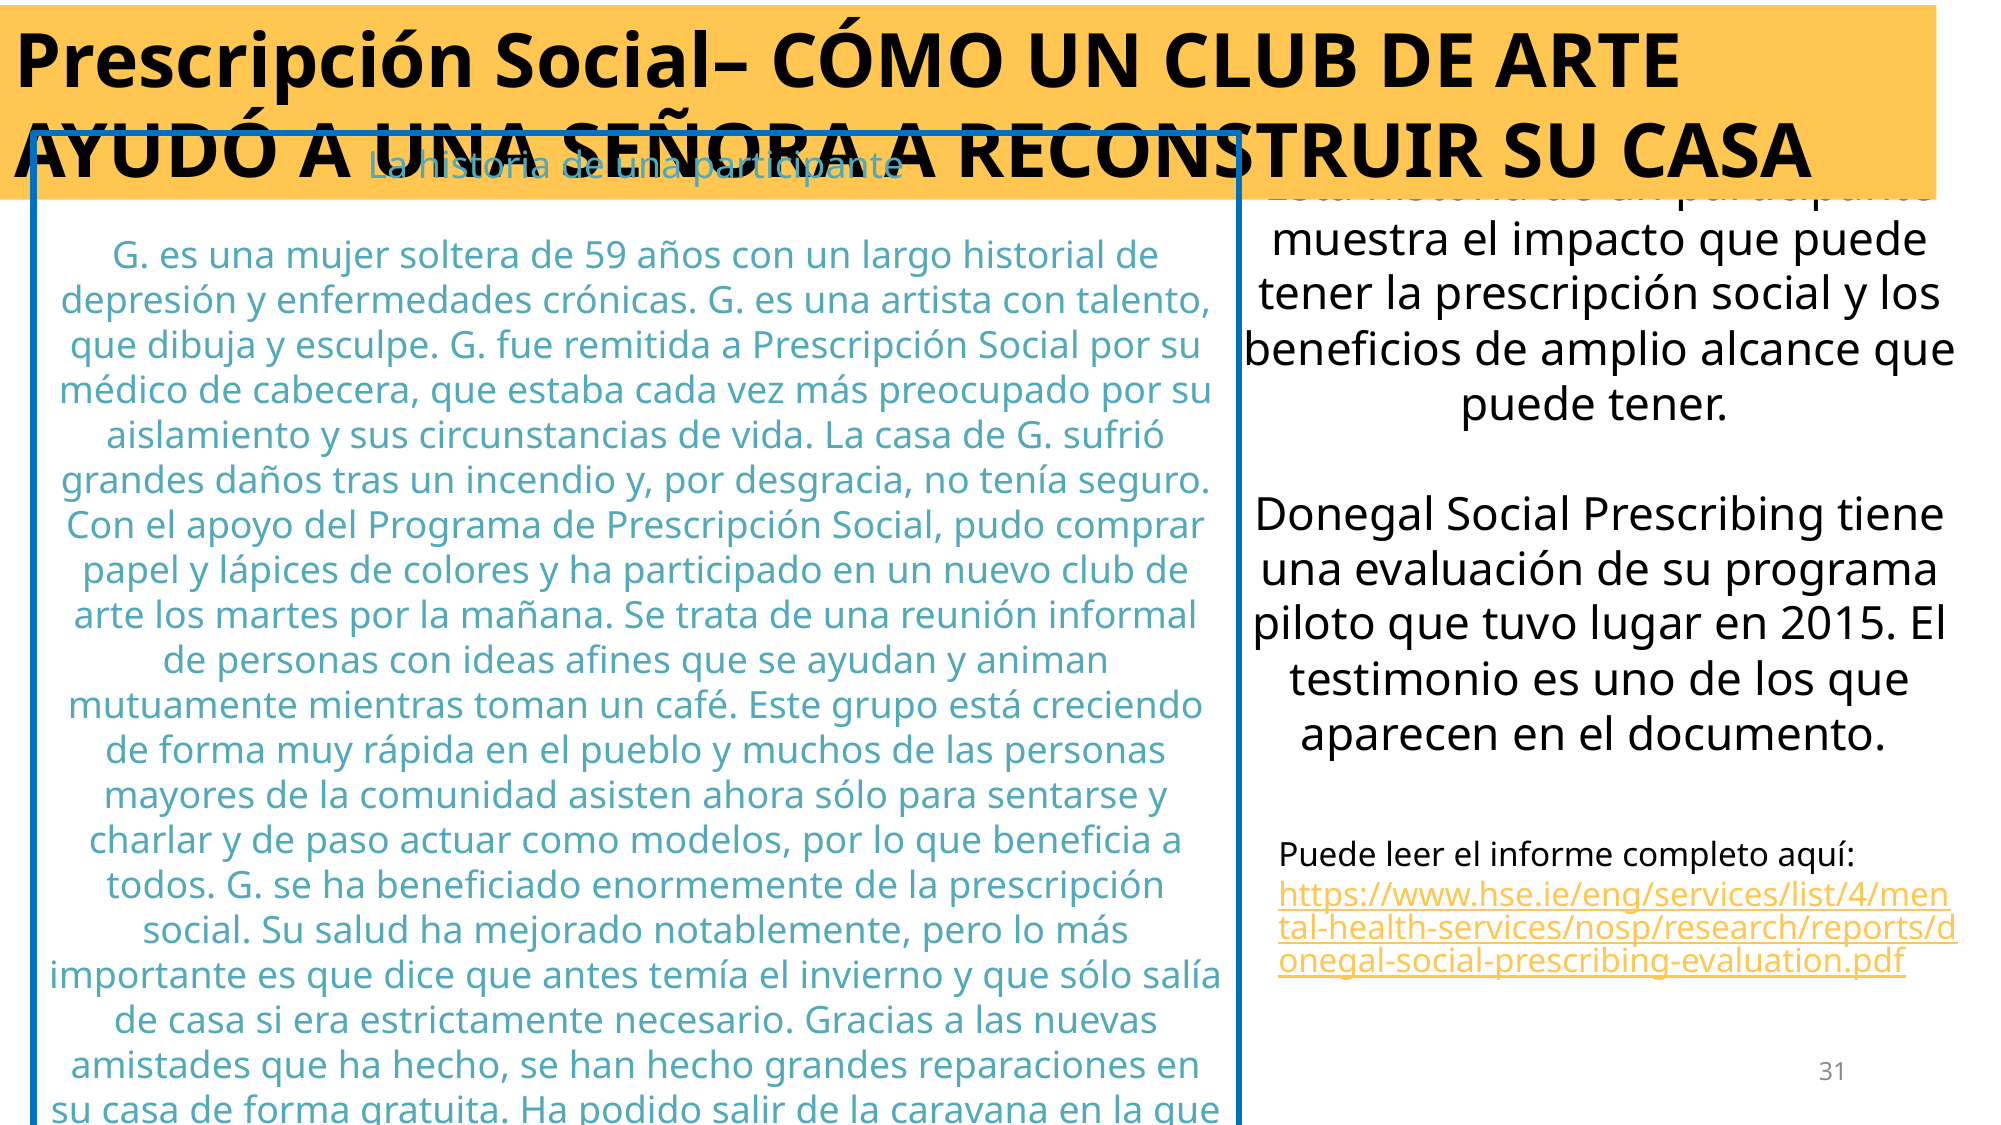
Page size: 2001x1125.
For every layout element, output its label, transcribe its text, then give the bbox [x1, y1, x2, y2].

text_box Esta historia de un participante muestra el impacto que puede tener la prescripción social y los beneficios de amplio alcance que puede tener. Donegal Social Prescribing tiene una evaluación de su programa piloto que tuvo lugar en 2015. El testimonio es uno de los que aparecen en el documento. [1239, 146, 1977, 767]
text_box Puede leer el informe completo aquí: https://www.hse.ie/eng/services/list/4/mental-health-services/nosp/research/reports/donegal-social-prescribing-evaluation.pdf [1263, 825, 1977, 926]
slide_number 31 [1412, 1042, 1863, 1103]
text_box Prescripción Social– CÓMO UN CLUB DE ARTE AYUDÓ A UNA SEÑORA A RECONSTRUIR SU CASA [0, 5, 1937, 200]
text_box La historia de una participante G. es una mujer soltera de 59 años con un largo historial de depresión y enfermedades crónicas. G. es una artista con talento, que dibuja y esculpe. G. fue remitida a Prescripción Social por su médico de cabecera, que estaba cada vez más preocupado por su aislamiento y sus circunstancias de vida. La casa de G. sufrió grandes daños tras un incendio y, por desgracia, no tenía seguro. Con el apoyo del Programa de Prescripción Social, pudo comprar papel y lápices de colores y ha participado en un nuevo club de arte los martes por la mañana. Se trata de una reunión informal de personas con ideas afines que se ayudan y animan mutuamente mientras toman un café. Este grupo está creciendo de forma muy rápida en el pueblo y muchos de las personas mayores de la comunidad asisten ahora sólo para sentarse y charlar y de paso actuar como modelos, por lo que beneficia a todos. G. se ha beneficiado enormemente de la prescripción social. Su salud ha mejorado notablemente, pero lo más importante es que dice que antes temía el invierno y que sólo salía de casa si era estrictamente necesario. Gracias a las nuevas amistades que ha hecho, se han hecho grandes reparaciones en su casa de forma gratuita. Ha podido salir de la caravana en la que vivía y volver a su casa, y espera que poco a poco se hagan más mejoras a medida que sus finanzas se lo permitan. [33, 133, 1239, 1125]
